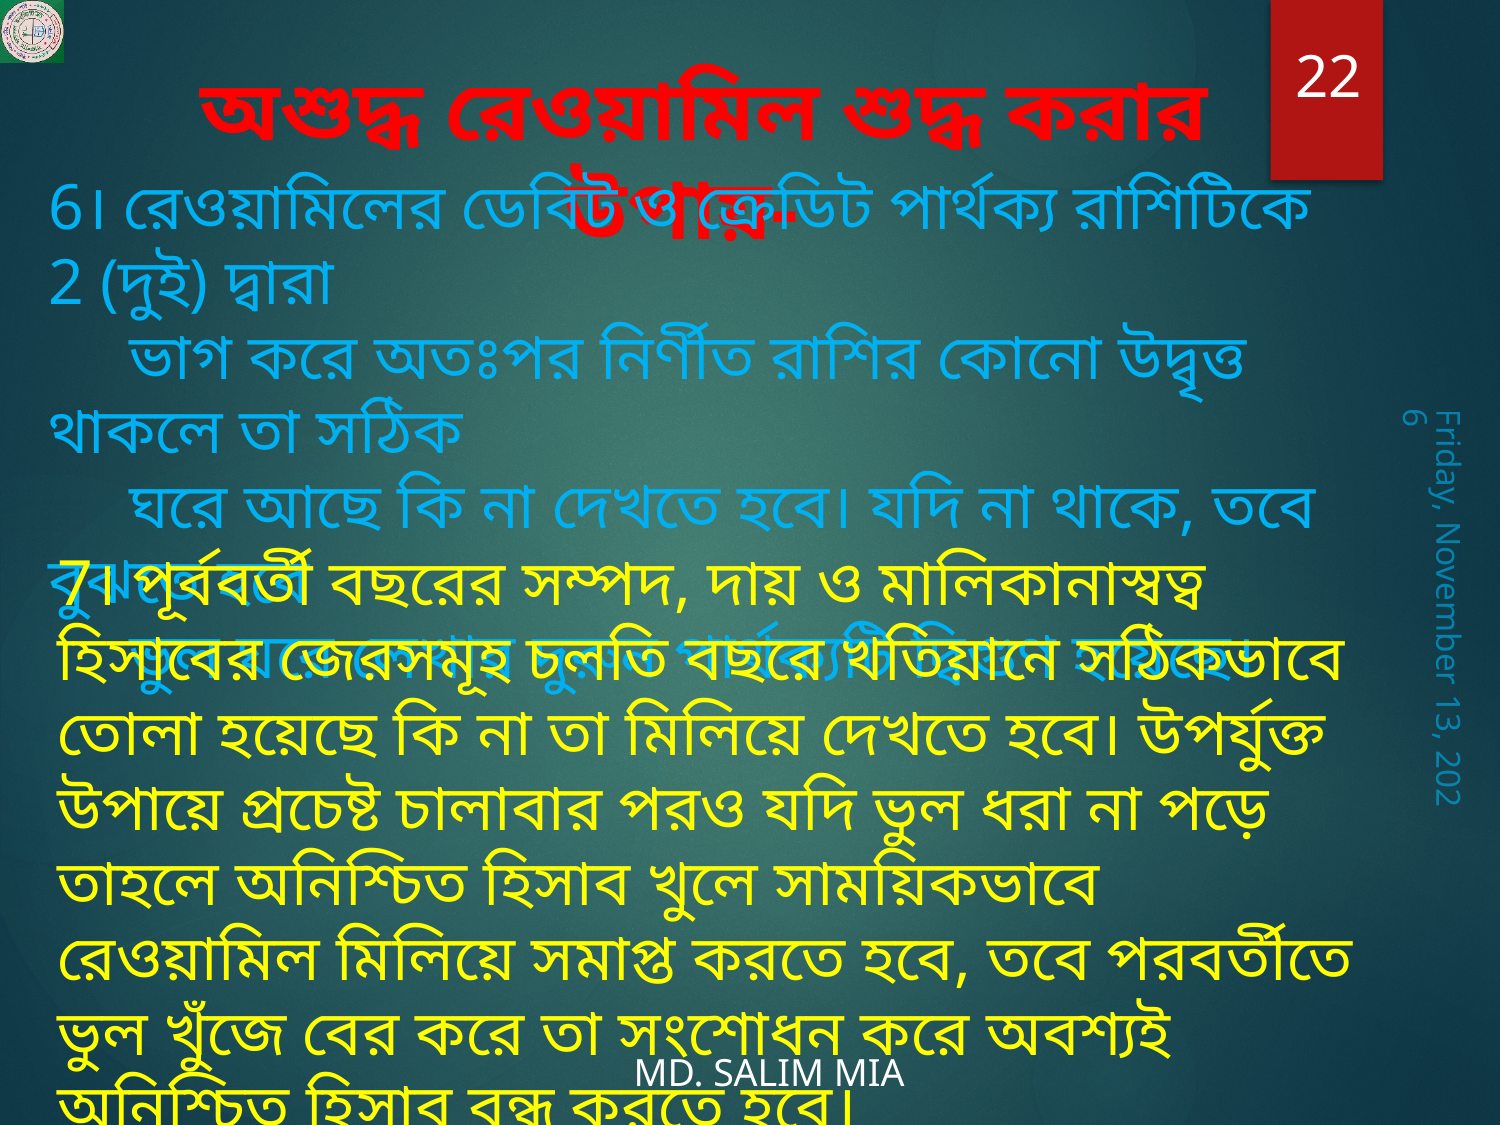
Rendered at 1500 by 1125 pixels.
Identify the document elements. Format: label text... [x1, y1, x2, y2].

picture [0, 0, 64, 63]
text_box 7। পূর্ববর্তী বছরের সম্পদ, দায় ও মালিকানাস্বত্ব হিসাবের জেরসমূহ চলতি বছরে খতিয়ানে সঠিকভাবে তোলা হয়েছে কি না তা মিলিয়ে দেখতে হবে। উপর্যুক্ত উপায়ে প্রচেষ্ট চালাবার পরও যদি ভুল ধরা না পড়ে তাহলে অনিশ্চিত হিসাব খুলে সাময়িকভাবে রেওয়ামিল মিলিয়ে সমাপ্ত করতে হবে, তবে পরবর্তীতে ভুল খুঁজে বের করে তা সংশোধন করে অবশ্যই অনিশ্চিত হিসাব বন্ধ করতে হবে। [42, 535, 1384, 1125]
text_box 22 [1269, 31, 1388, 117]
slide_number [1425, 394, 1478, 823]
text_box 6। রেওয়ামিলের ডেবিট ও ক্রেডিট পার্থক্য রাশিটিকে 2 (দুই) দ্বারা ভাগ করে অতঃপর নির্ণীত রাশির কোনো উদ্বৃত্ত থাকলে তা সঠিক ঘরে আছে কি না দেখতে হবে। যদি না থাকে, তবে বুঝতে হবে ভুল ঘরে লেখার দুরুন পার্থক্যটি ‍দ্বিগুণ হয়েছে। [33, 159, 1375, 699]
text_box অশুদ্ধ রেওয়ামিল শুদ্ধ করার উপায়- [134, 49, 1274, 159]
